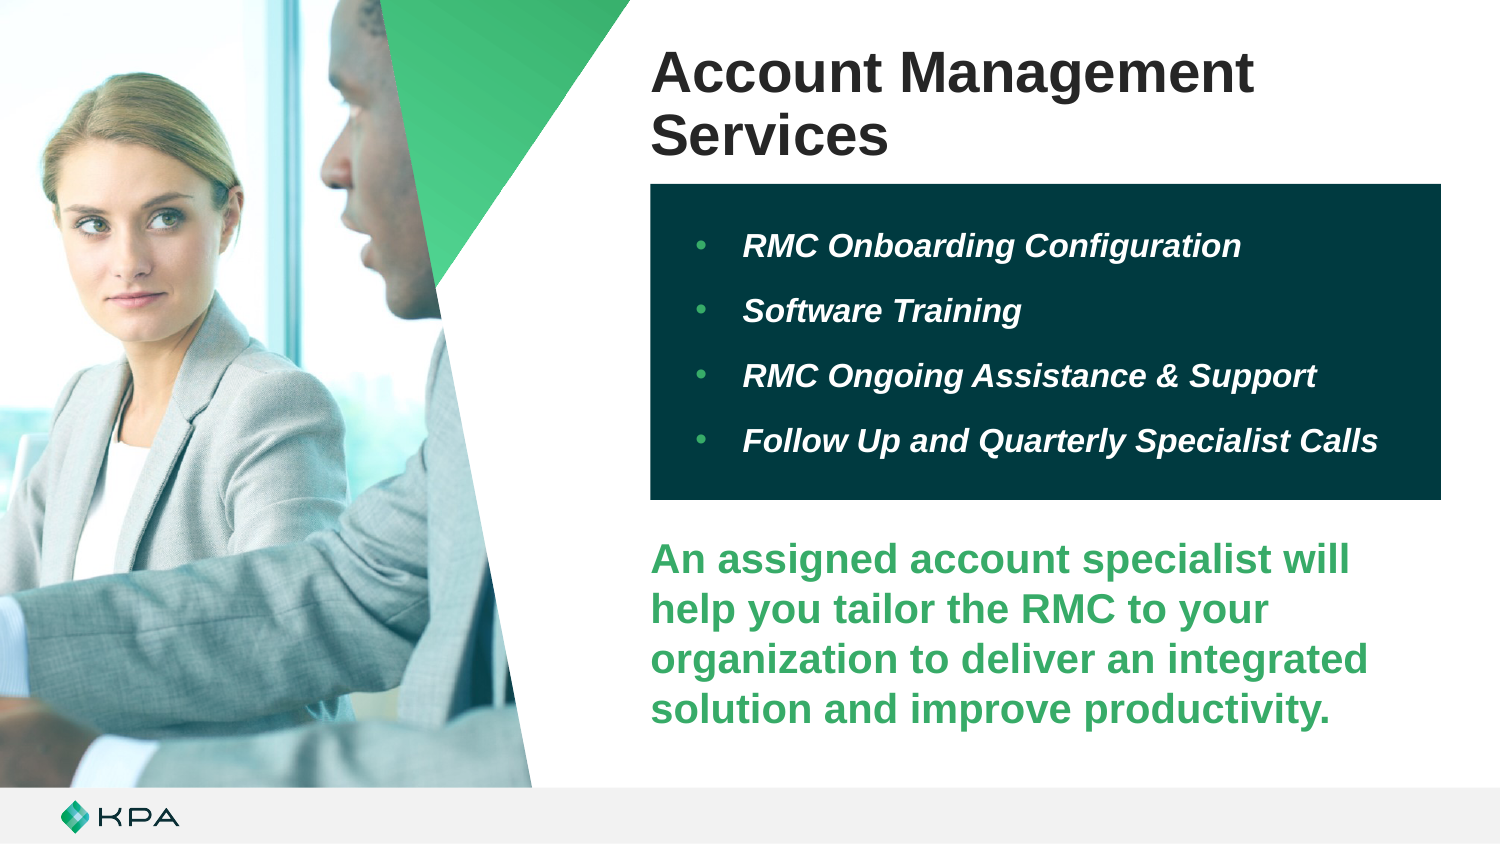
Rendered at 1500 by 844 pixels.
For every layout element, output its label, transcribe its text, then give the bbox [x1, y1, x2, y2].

picture [0, 0, 533, 788]
list An assigned account specialist will help you tailor the RMC to your organization to deliver an integrated solution and improve productivity. [650, 531, 1441, 736]
list RMC Onboarding Configuration Software Training RMC Ongoing Assistance & Support Follow Up and Quarterly Specialist Calls [650, 183, 1441, 500]
title Account Management Services [650, 42, 1441, 183]
picture [61, 800, 180, 834]
